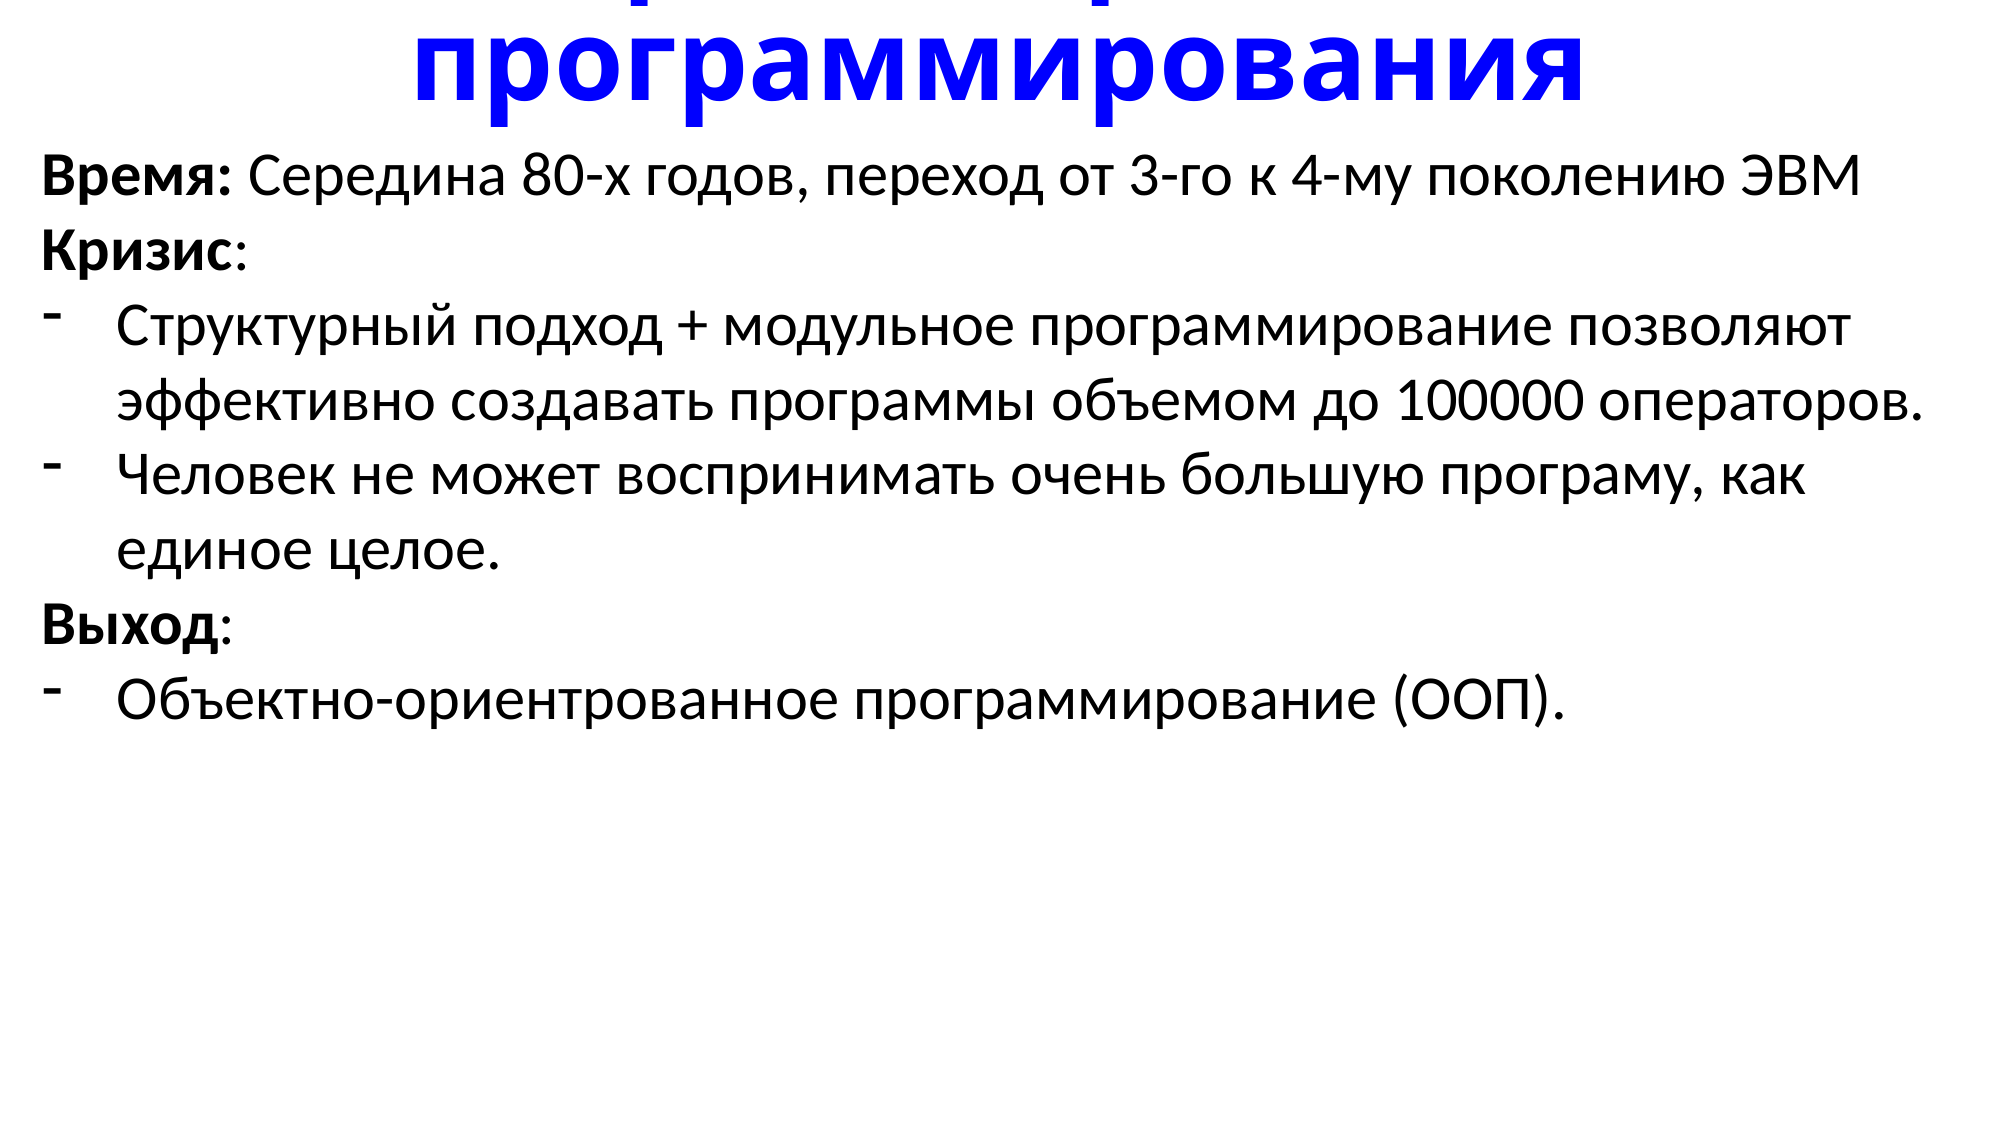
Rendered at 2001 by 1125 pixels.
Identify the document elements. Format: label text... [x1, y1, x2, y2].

title Третий кризис программирования [0, 0, 2000, 133]
text_box Время: Середина 80-х годов, переход от 3-го к 4-му поколению ЭВМ Кризис: Структурный подход + модульное программирование позволяют эффективно создавать программы объемом до 100000 операторов. Человек не может воспринимать очень большую програму, как единое целое. Выход: Объектно-ориентрованное программирование (ООП). [27, 125, 1973, 740]
